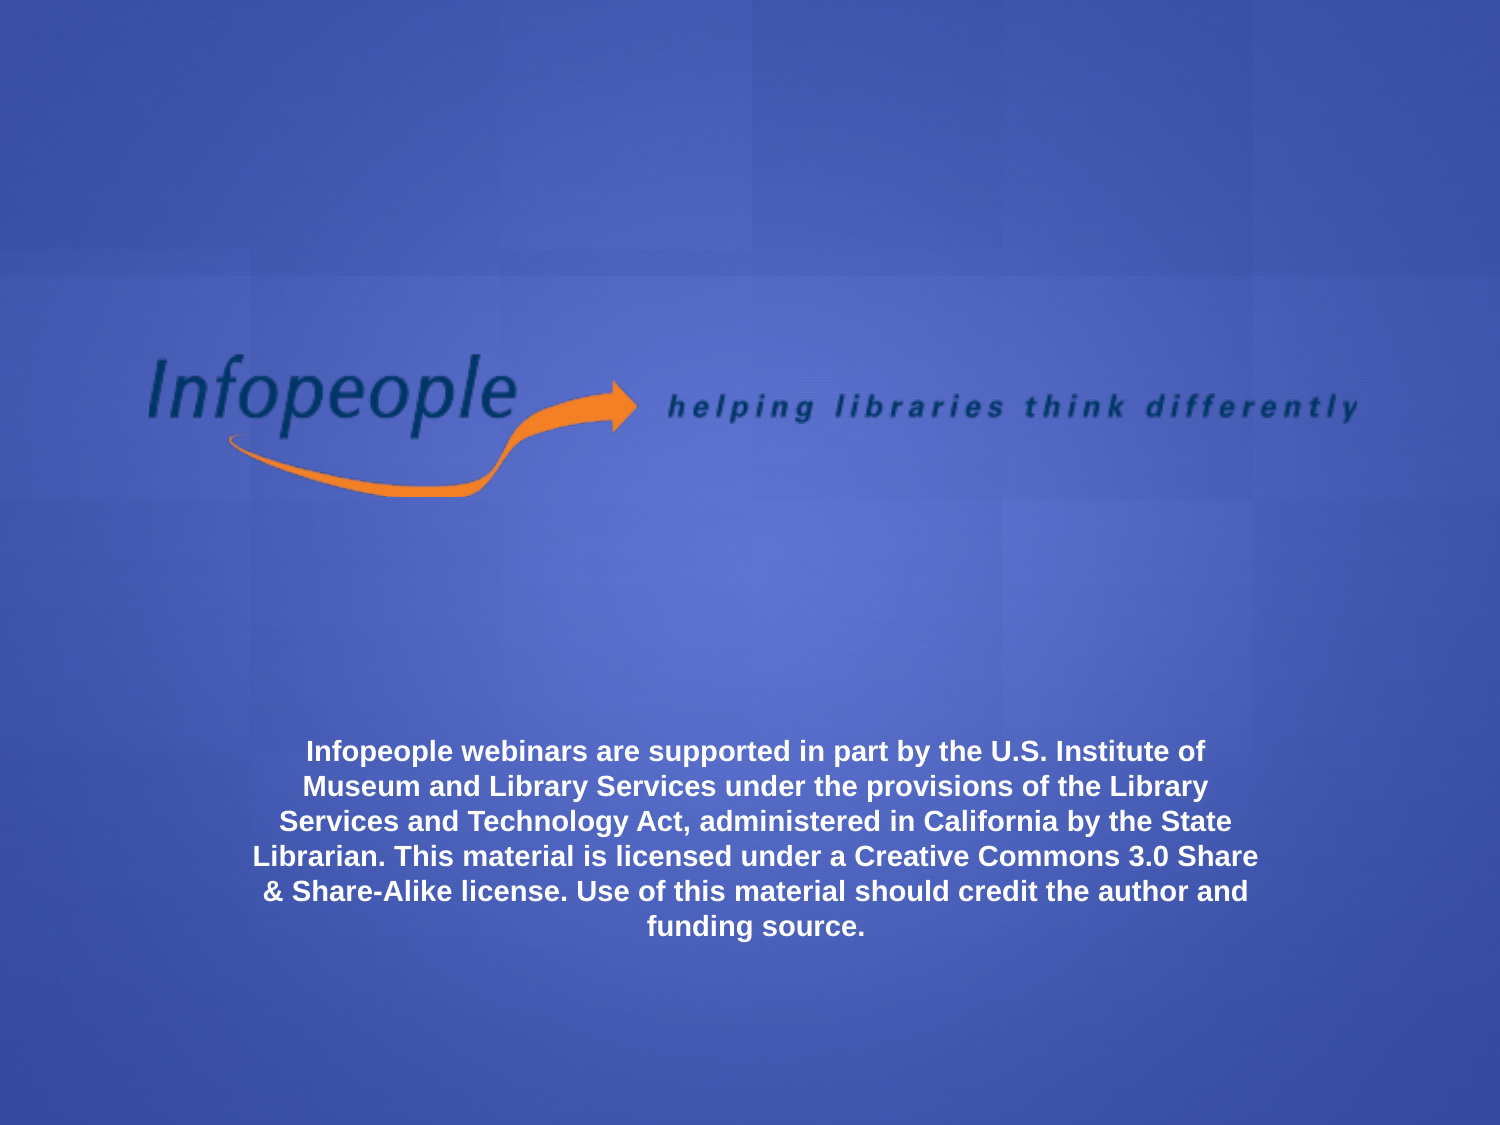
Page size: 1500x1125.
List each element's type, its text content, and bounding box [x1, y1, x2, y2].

picture [147, 352, 1359, 498]
list Infopeople webinars are supported in part by the U.S. Institute of Museum and Library Services under the provisions of the Library Services and Technology Act, administered in California by the State Librarian. This material is licensed under a Creative Commons 3.0 Share & Share-Alike license. Use of this material should credit the author and funding source. [237, 725, 1275, 1032]
